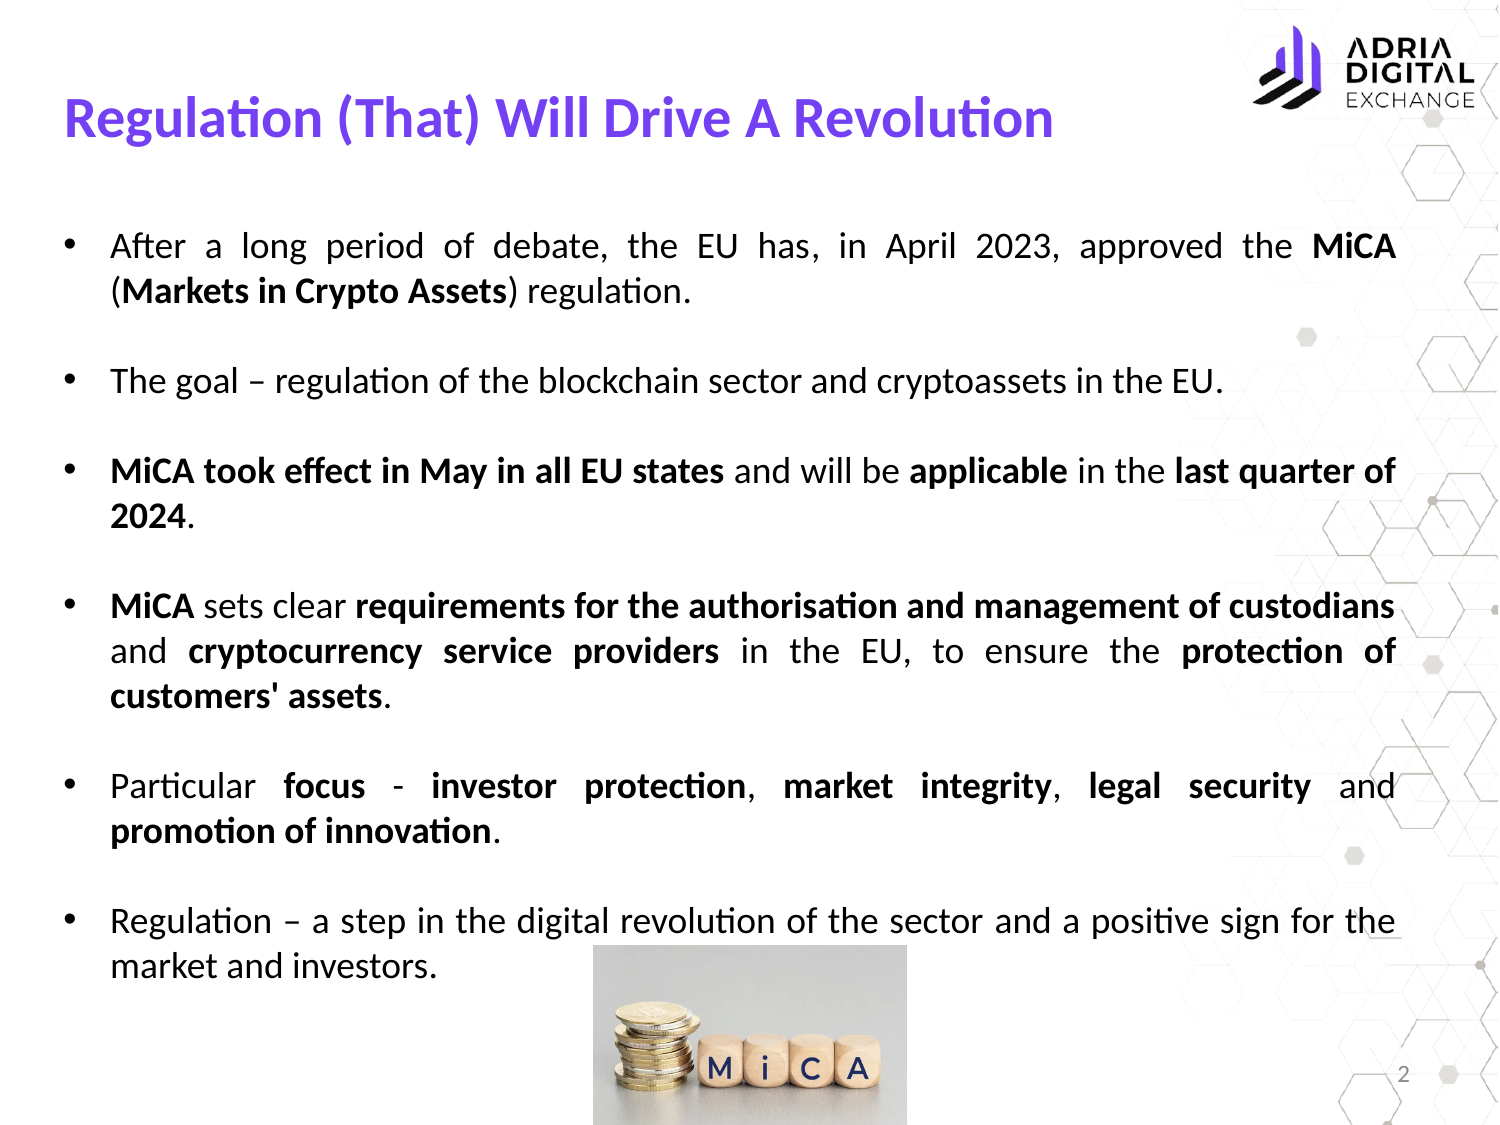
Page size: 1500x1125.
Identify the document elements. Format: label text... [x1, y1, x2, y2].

text_box After a long period of debate, the EU has, in April 2023, approved the MiCA (Markets in Crypto Assets) regulation. The goal – regulation of the blockchain sector and cryptoassets in the EU. MiCA took effect in May in all EU states and will be applicable in the last quarter of 2024. MiCA sets clear requirements for the authorisation and management of custodians and cryptocurrency service providers in the EU, to ensure the protection of customers' assets. Particular focus - investor protection, market integrity, legal security and promotion of innovation. Regulation – a step in the digital revolution of the sector and a positive sign for the market and investors. [48, 213, 1412, 1125]
text_box [75, 149, 1463, 1043]
slide_number 2 [1074, 1042, 1425, 1103]
text_box Regulation (That) Will Drive A Revolution [50, 26, 1438, 156]
picture [1224, 0, 1500, 145]
picture [593, 945, 907, 1125]
